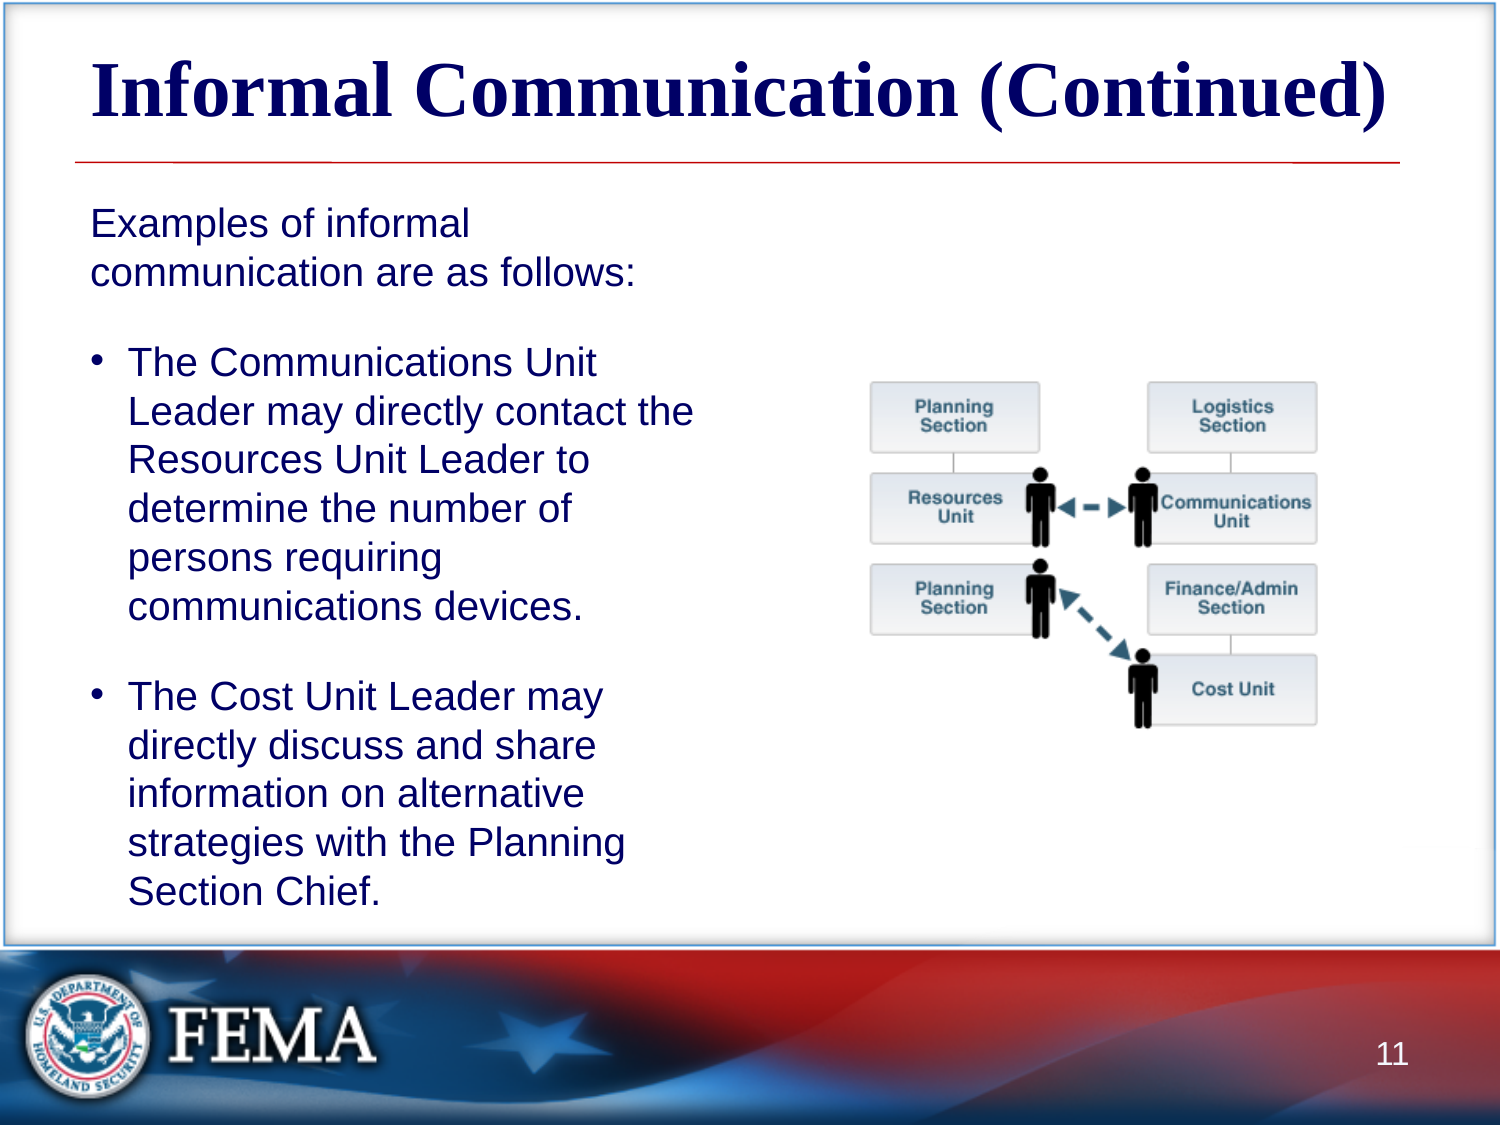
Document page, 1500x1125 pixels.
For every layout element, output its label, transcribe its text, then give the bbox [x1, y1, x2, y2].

list Examples of informal communication are as follows: The Communications Unit Leader may directly contact the Resources Unit Leader to determine the number of persons requiring communications devices. The Cost Unit Leader may directly discuss and share information on alternative strategies with the Planning Section Chief. [75, 189, 737, 927]
slide_number 11 [1074, 1024, 1425, 1103]
title Informal Communication (Continued) [75, 32, 1425, 138]
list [859, 377, 1329, 738]
picture [0, 0, 1500, 1125]
